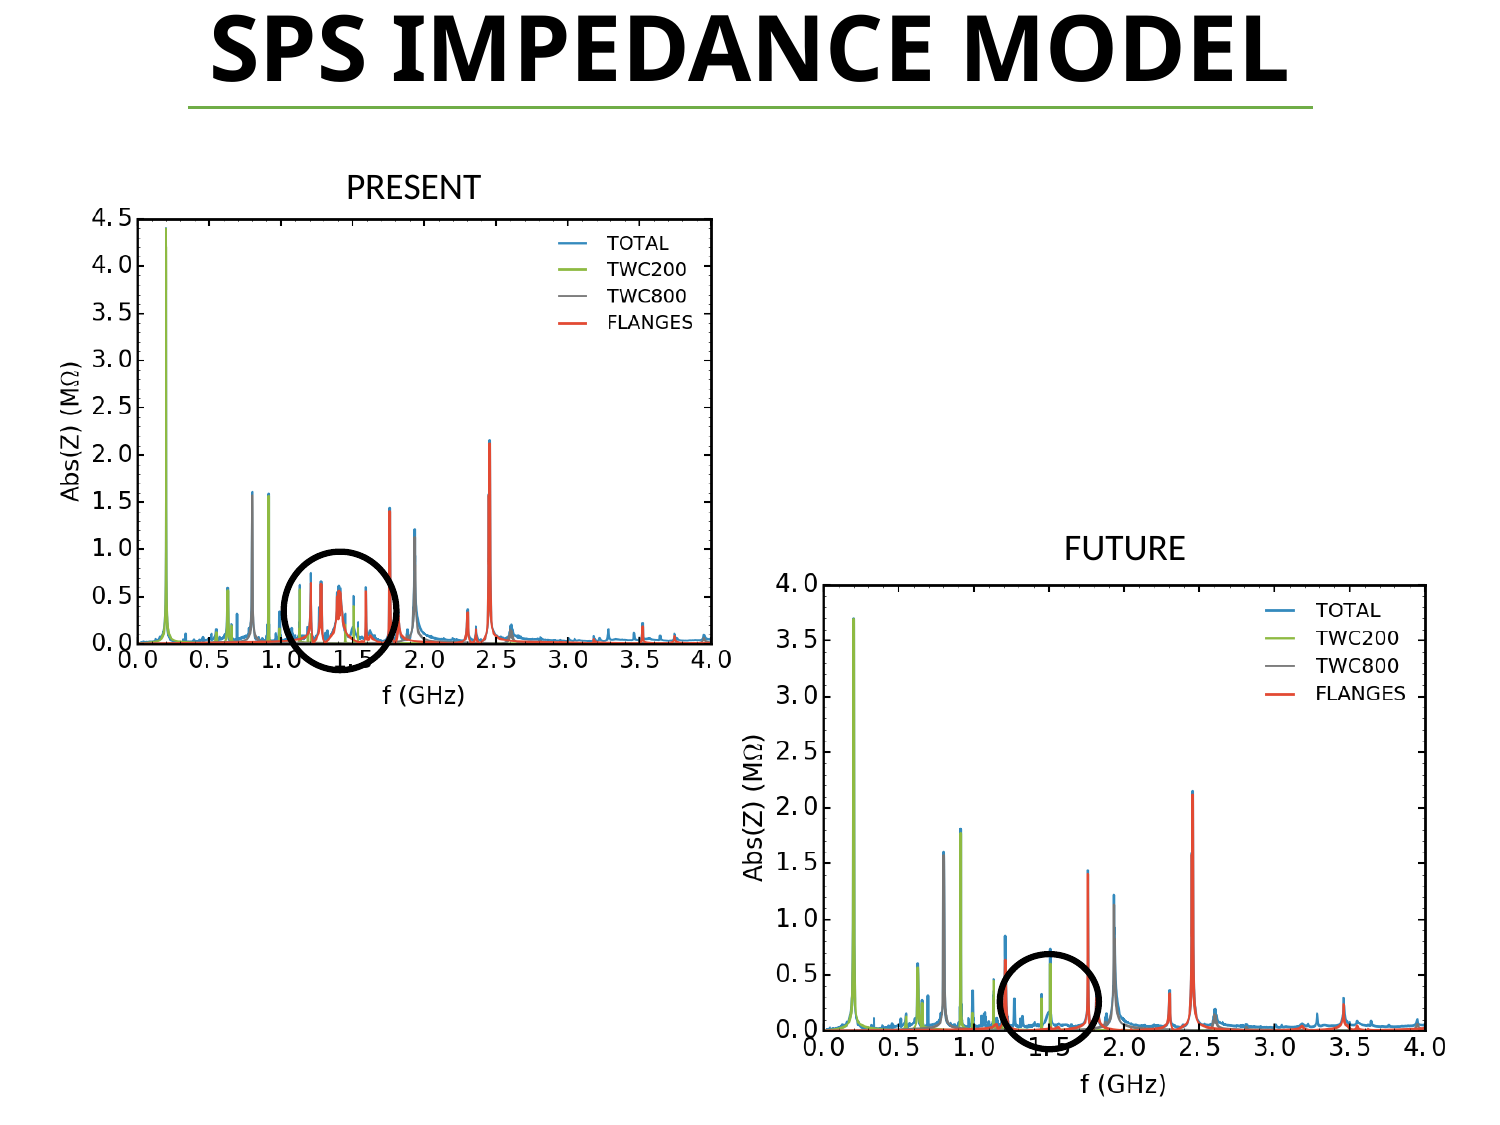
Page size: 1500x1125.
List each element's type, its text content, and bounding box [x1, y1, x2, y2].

text_box PRESENT [331, 154, 513, 198]
title SPS IMPEDANCE MODEL [0, 0, 1500, 104]
picture [55, 198, 1453, 1100]
text_box FUTURE [1049, 515, 1249, 563]
